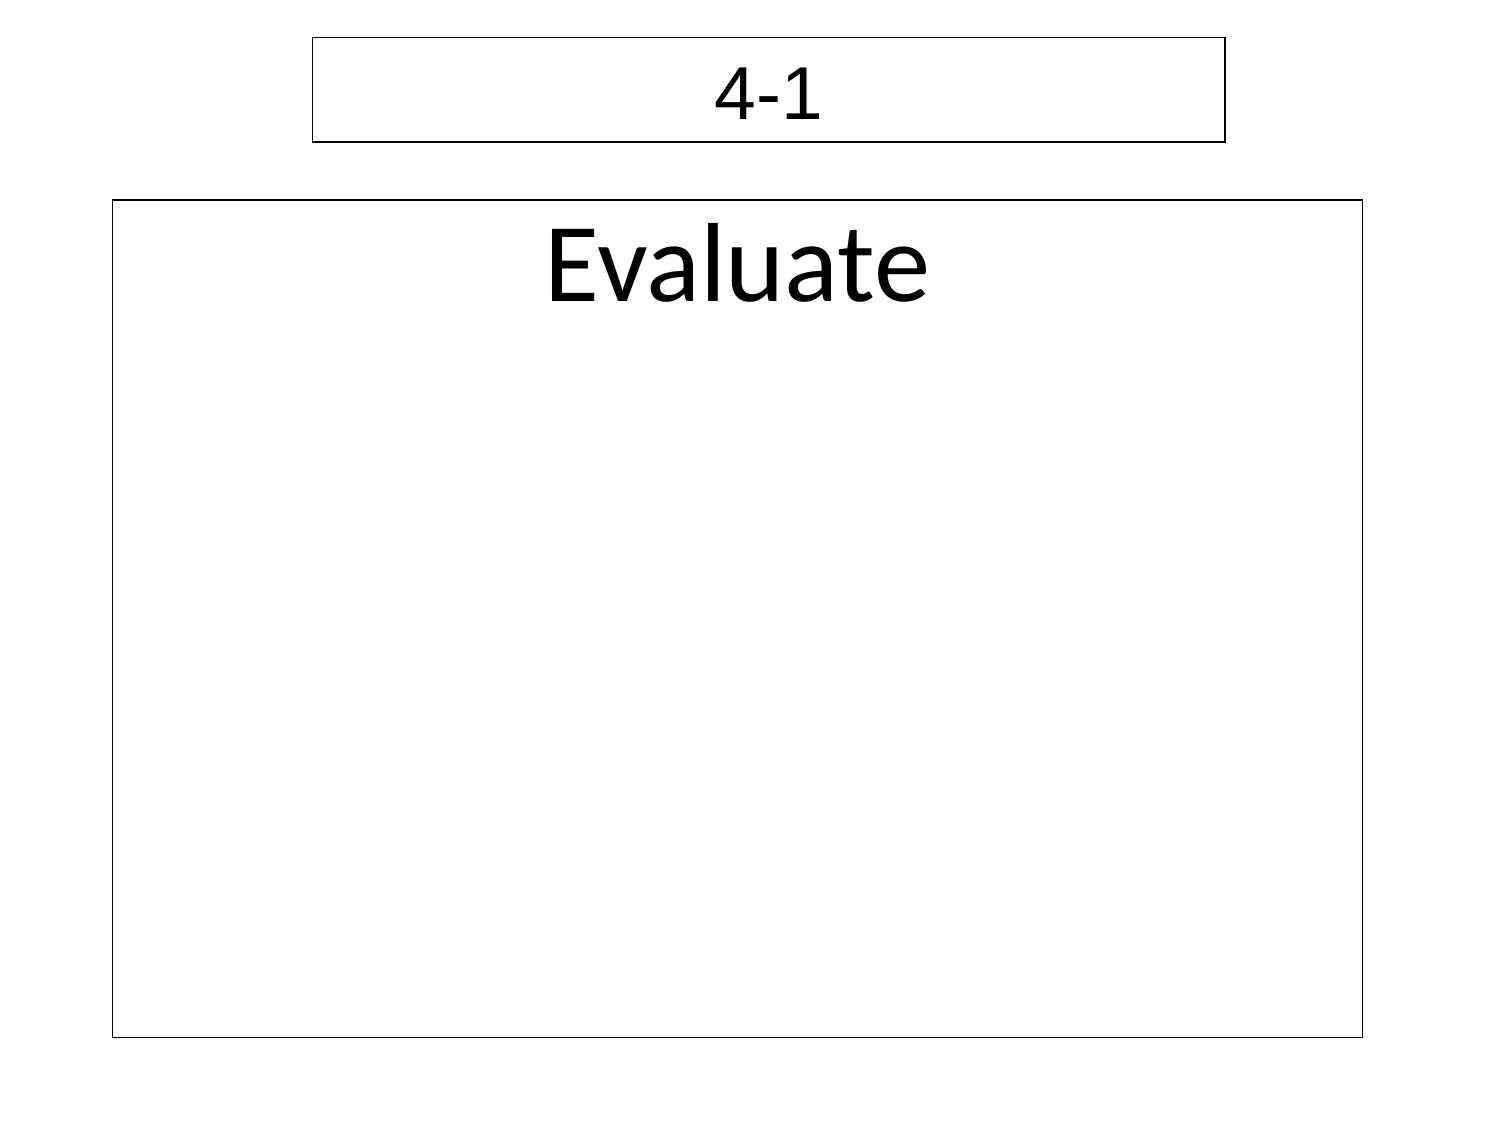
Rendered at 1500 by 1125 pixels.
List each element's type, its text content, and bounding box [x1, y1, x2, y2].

text_box 4-1 [312, 37, 1225, 143]
